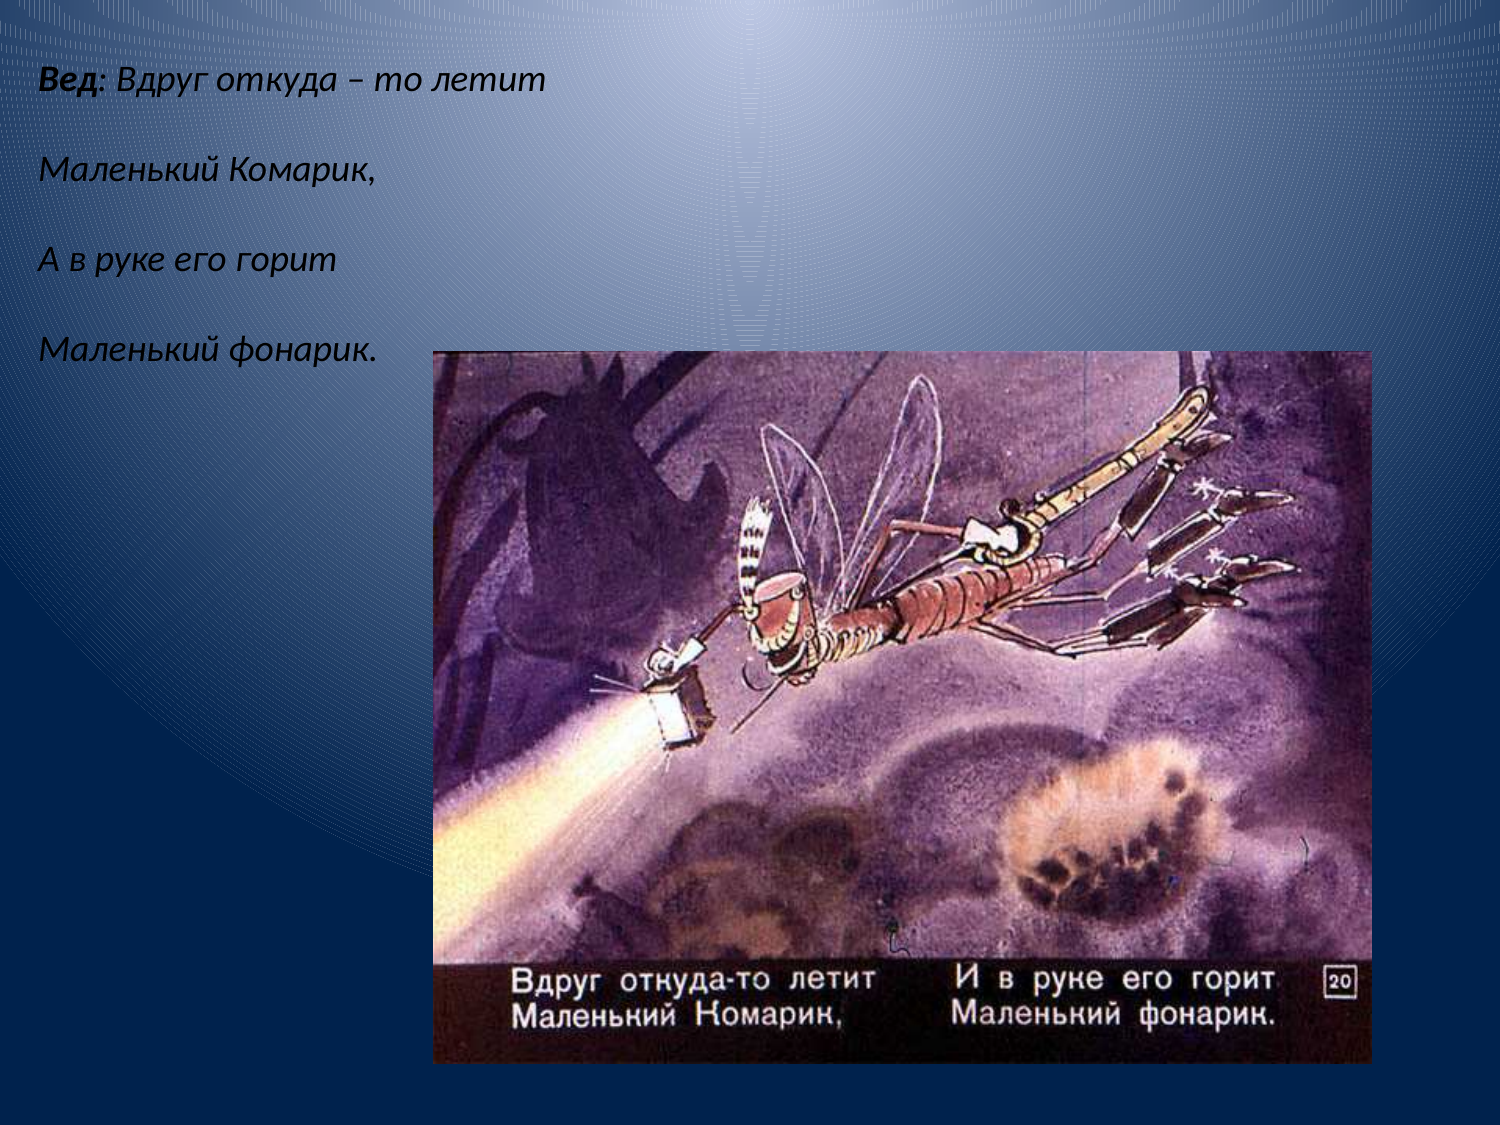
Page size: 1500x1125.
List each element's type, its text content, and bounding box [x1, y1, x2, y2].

text_box Вед: Вдруг откуда – то летит Маленький Комарик, А в руке его горит Маленький фонарик. [23, 46, 774, 422]
picture [433, 351, 1372, 1065]
